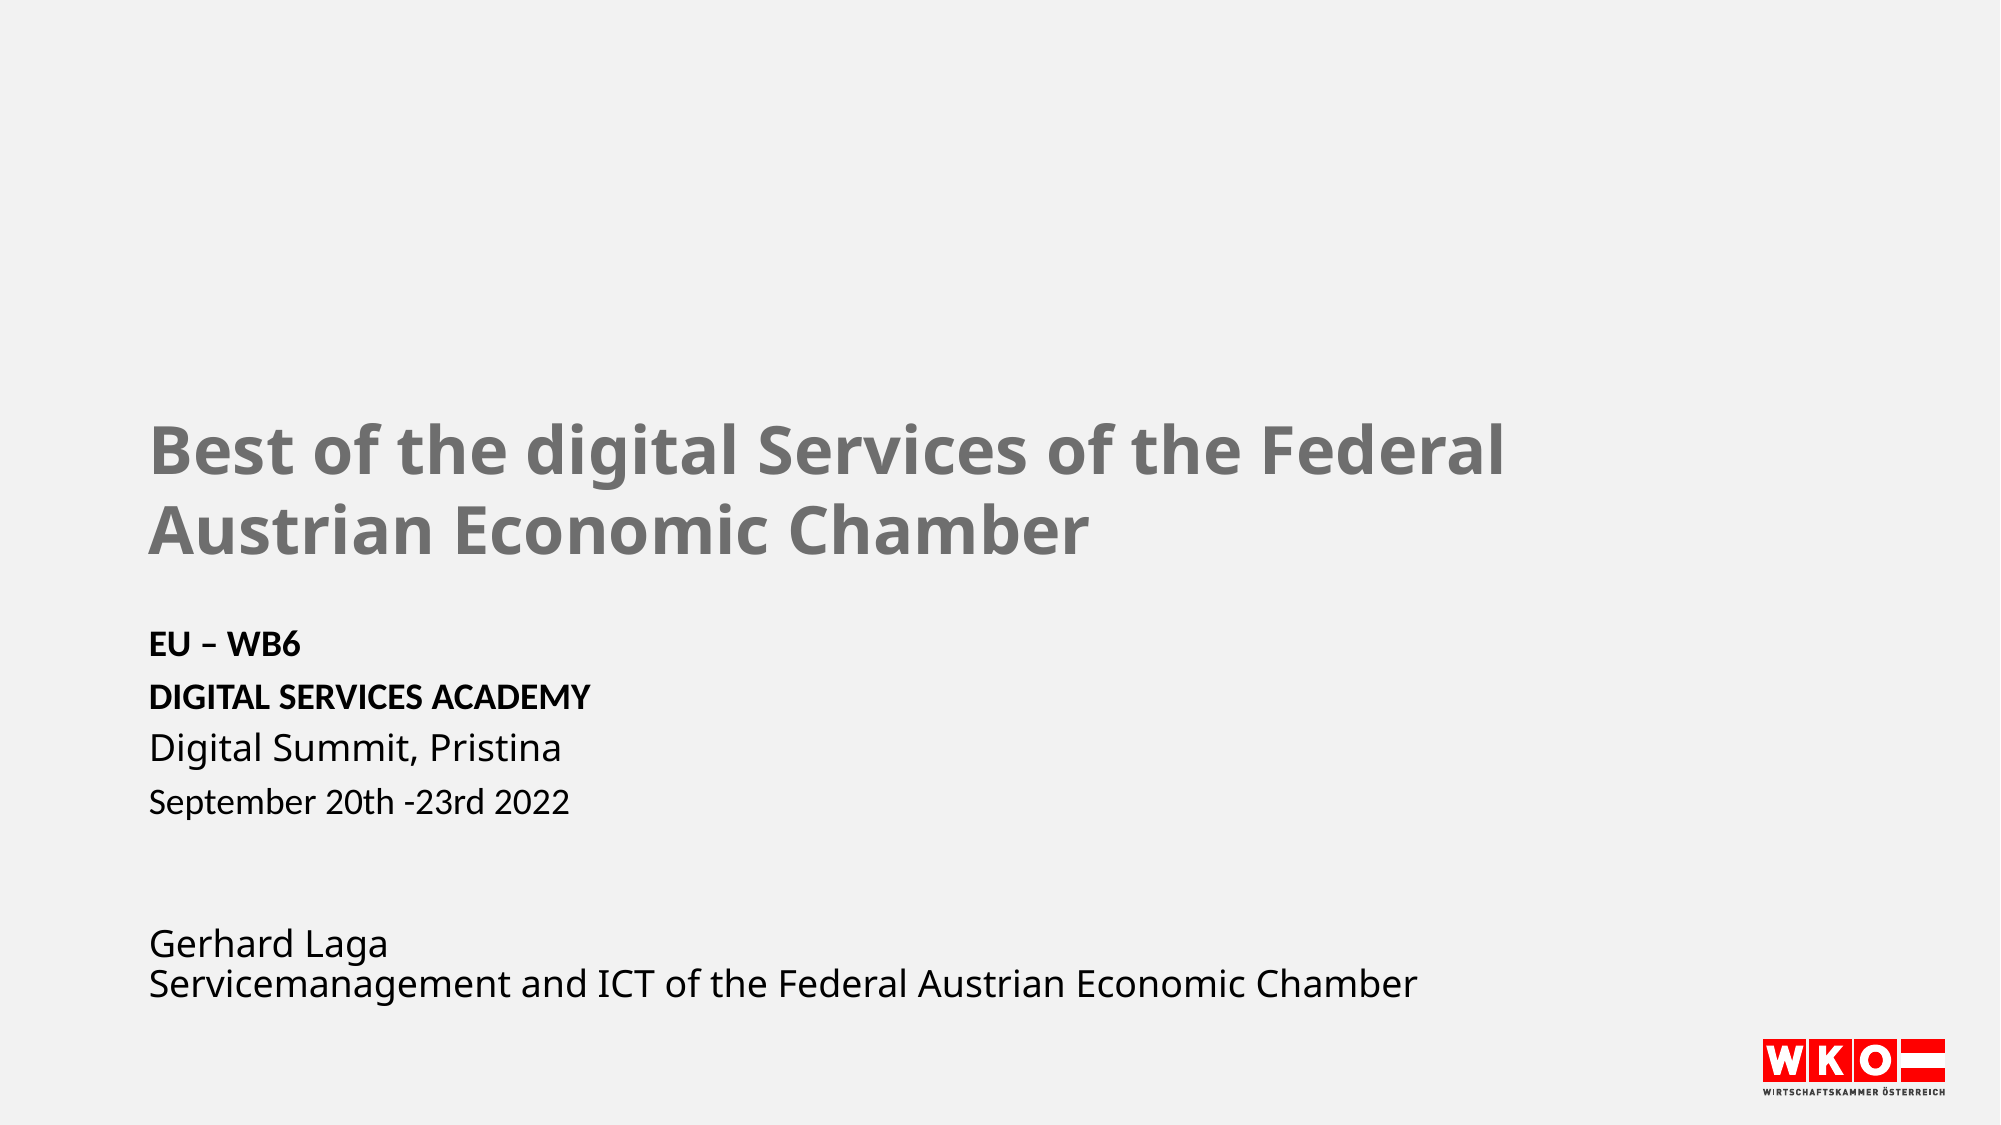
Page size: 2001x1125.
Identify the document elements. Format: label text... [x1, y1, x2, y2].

subtitle EU – WB6 DIGITAL SERVICES ACADEMY Digital Summit, Pristina September 20th -23rd 2022 Gerhard Laga Servicemanagement and ICT of the Federal Austrian Economic Chamber [133, 611, 1825, 1036]
title Best of the digital Services of the Federal Austrian Economic Chamber [133, 349, 1820, 576]
